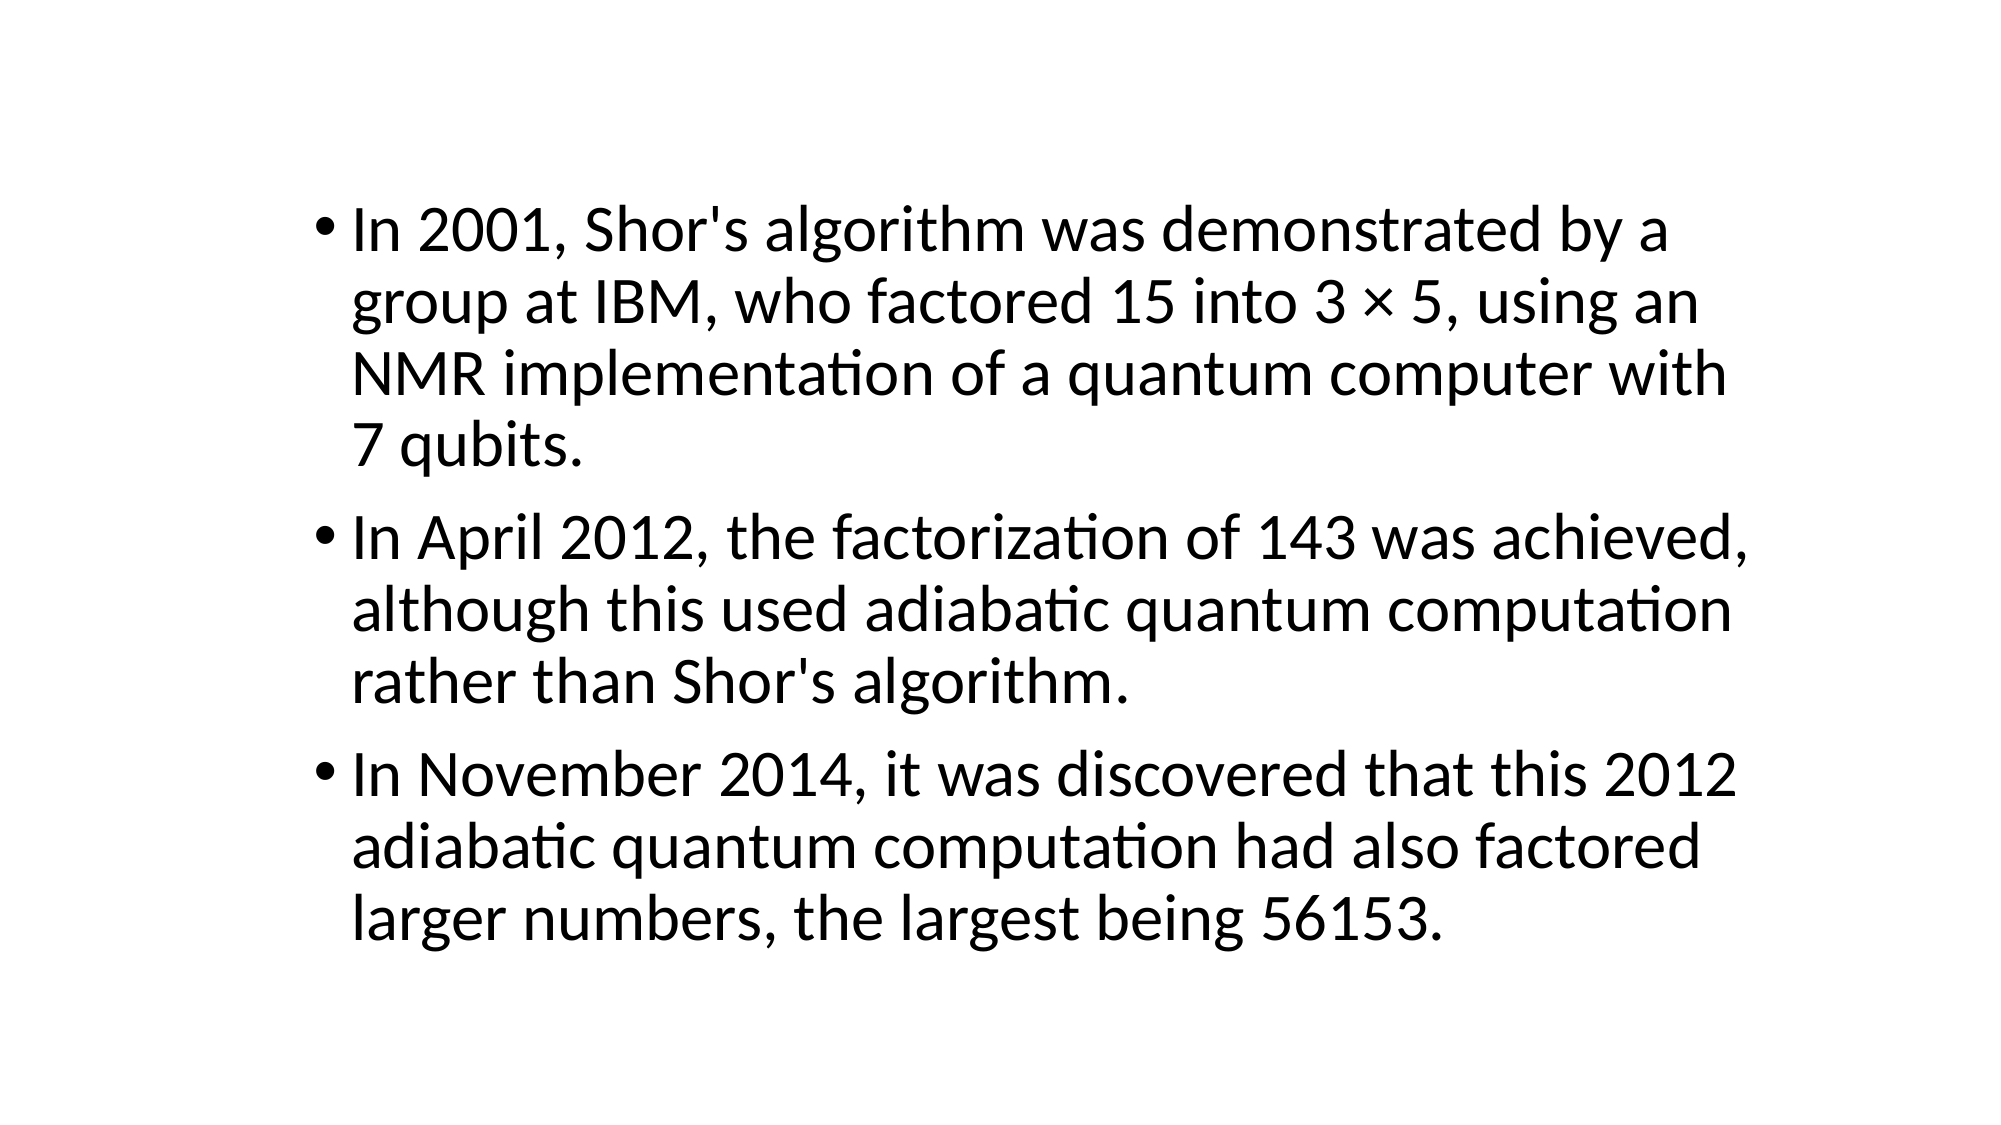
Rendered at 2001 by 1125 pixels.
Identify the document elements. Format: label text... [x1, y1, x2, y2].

list In 2001, Shor's algorithm was demonstrated by a group at IBM, who factored 15 into 3 × 5, using an NMR implementation of a quantum computer with 7 qubits. In April 2012, the factorization of 143 was achieved, although this used adiabatic quantum computation rather than Shor's algorithm. In November 2014, it was discovered that this 2012 adiabatic quantum computation had also factored larger numbers, the largest being 56153. [298, 186, 1773, 1036]
